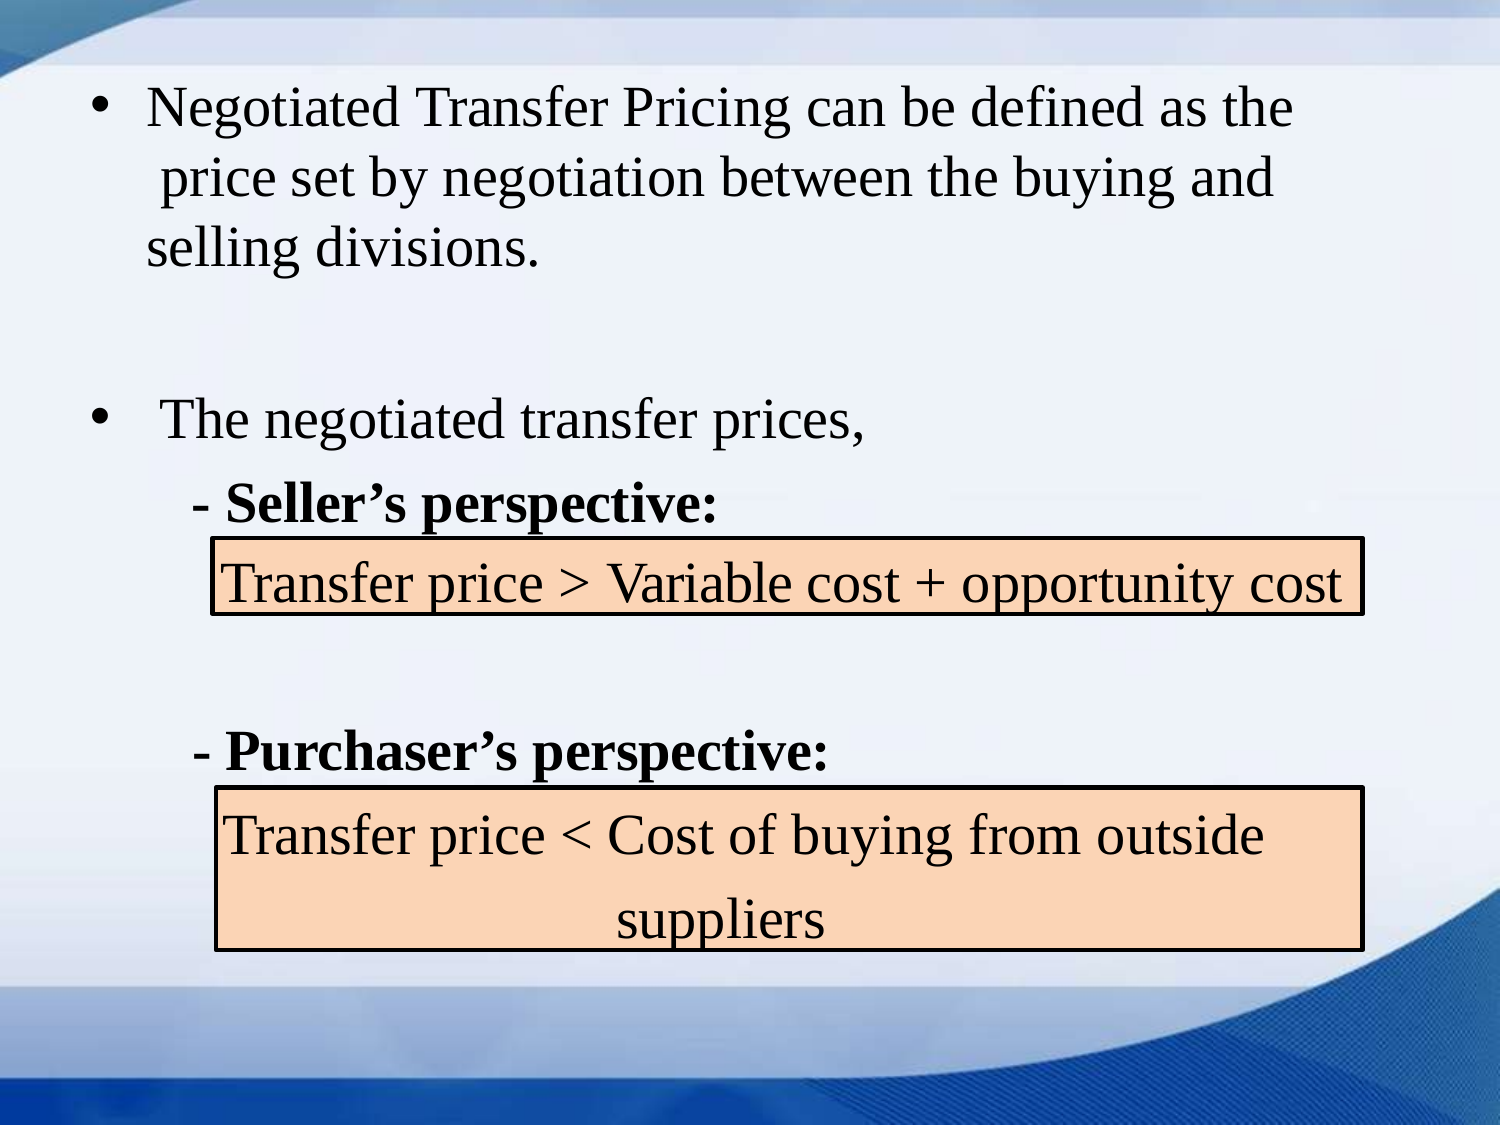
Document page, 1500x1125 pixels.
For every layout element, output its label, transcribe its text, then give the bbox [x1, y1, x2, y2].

text_box Transfer price < Cost of buying from outside suppliers [215, 787, 1363, 951]
picture [0, 0, 1500, 1125]
text_box - Purchaser’s perspective: [189, 710, 840, 783]
text_box Negotiated Transfer Pricing can be defined as the price set by negotiation between the buying and selling divisions. The negotiated transfer prices, - Seller’s perspective: [87, 65, 1300, 535]
text_box Transfer price > Variable cost + opportunity cost [212, 537, 1363, 614]
